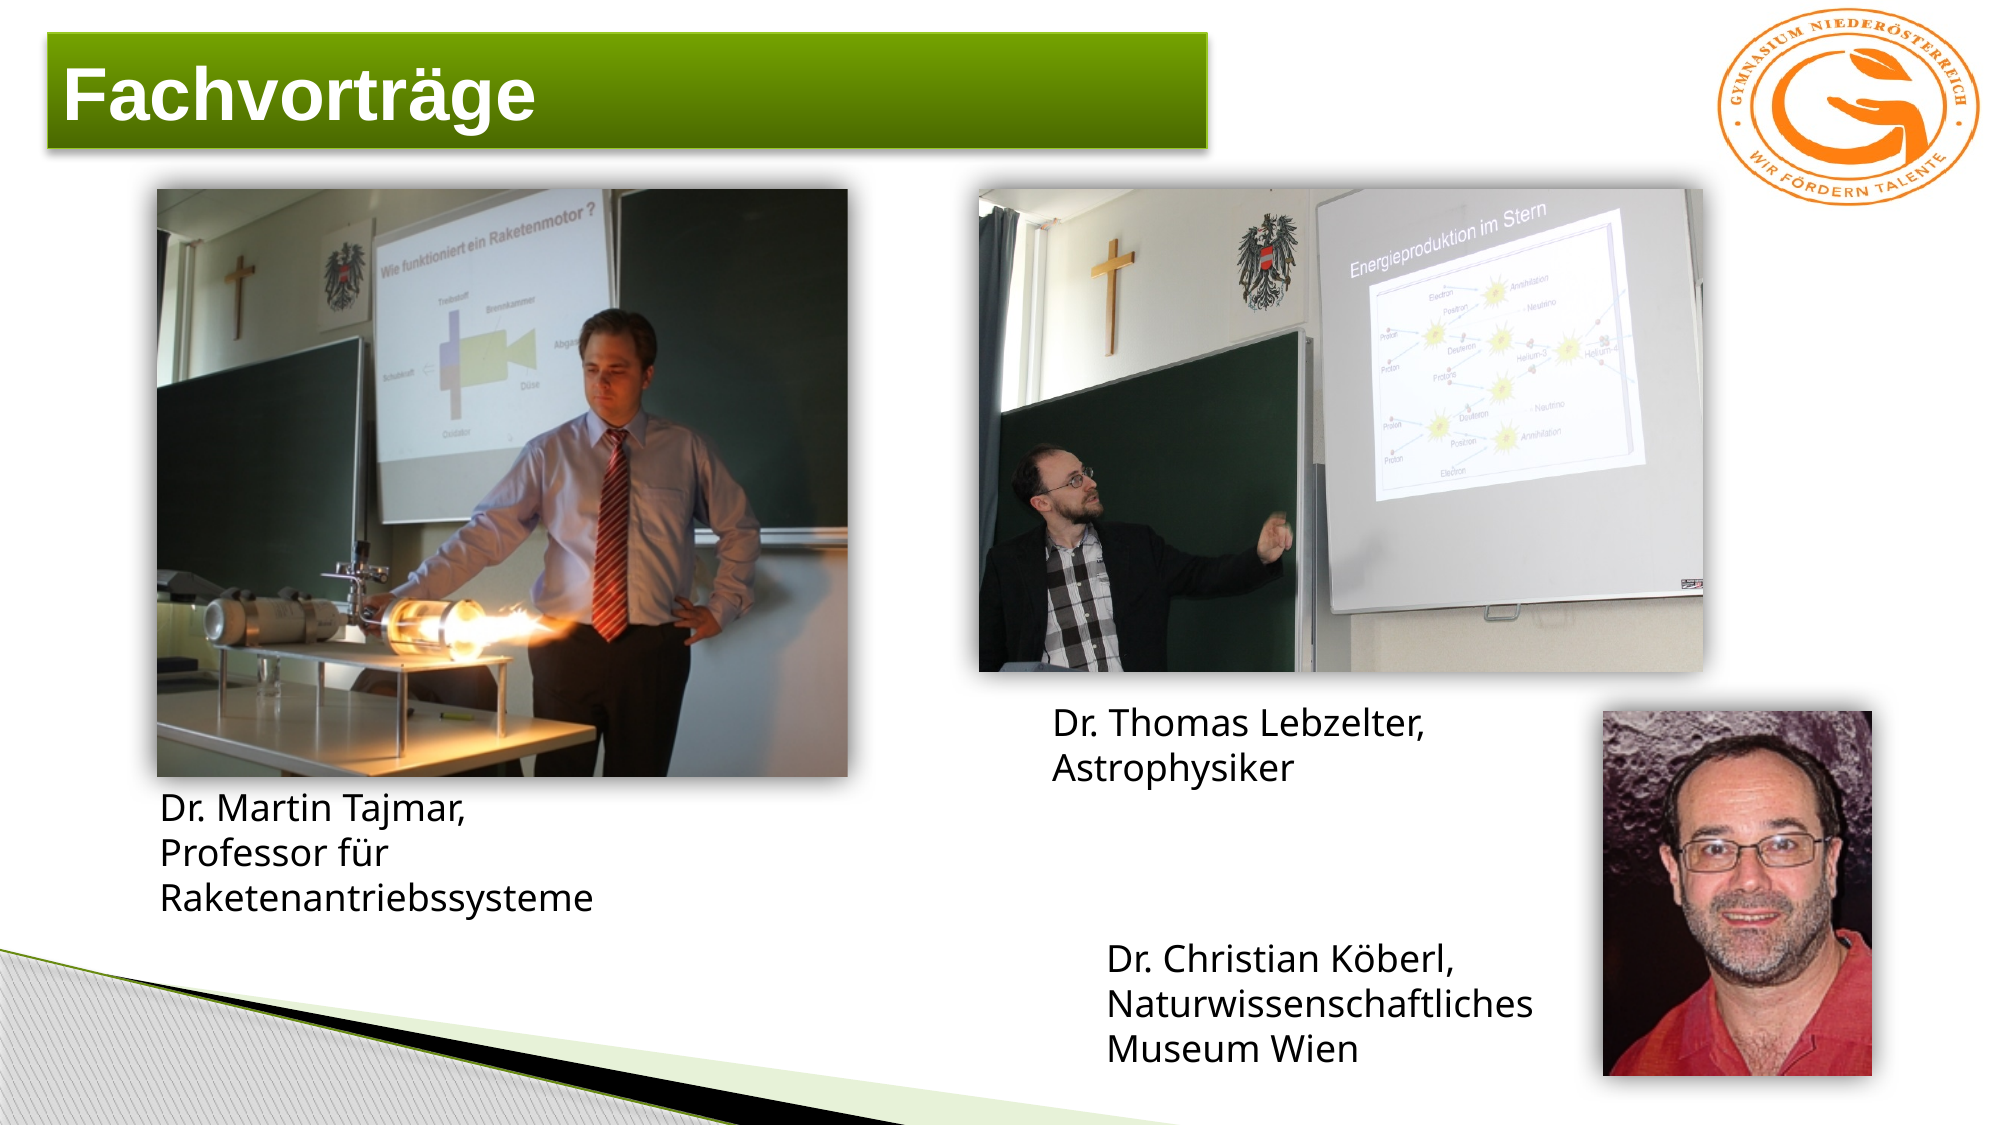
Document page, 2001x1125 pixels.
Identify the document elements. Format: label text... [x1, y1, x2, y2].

text_box Dr. Martin Tajmar, Professor für Raketenantriebssysteme [144, 776, 718, 927]
text_box Dr. Christian Köberl, Naturwissenschaftliches Museum Wien [1091, 927, 1586, 1078]
text_box Dr. Thomas Lebzelter, Astrophysiker [1037, 691, 1485, 797]
title Fachvorträge [47, 32, 1208, 149]
picture [1603, 711, 1872, 1076]
picture [156, 188, 848, 777]
picture [979, 0, 2000, 672]
